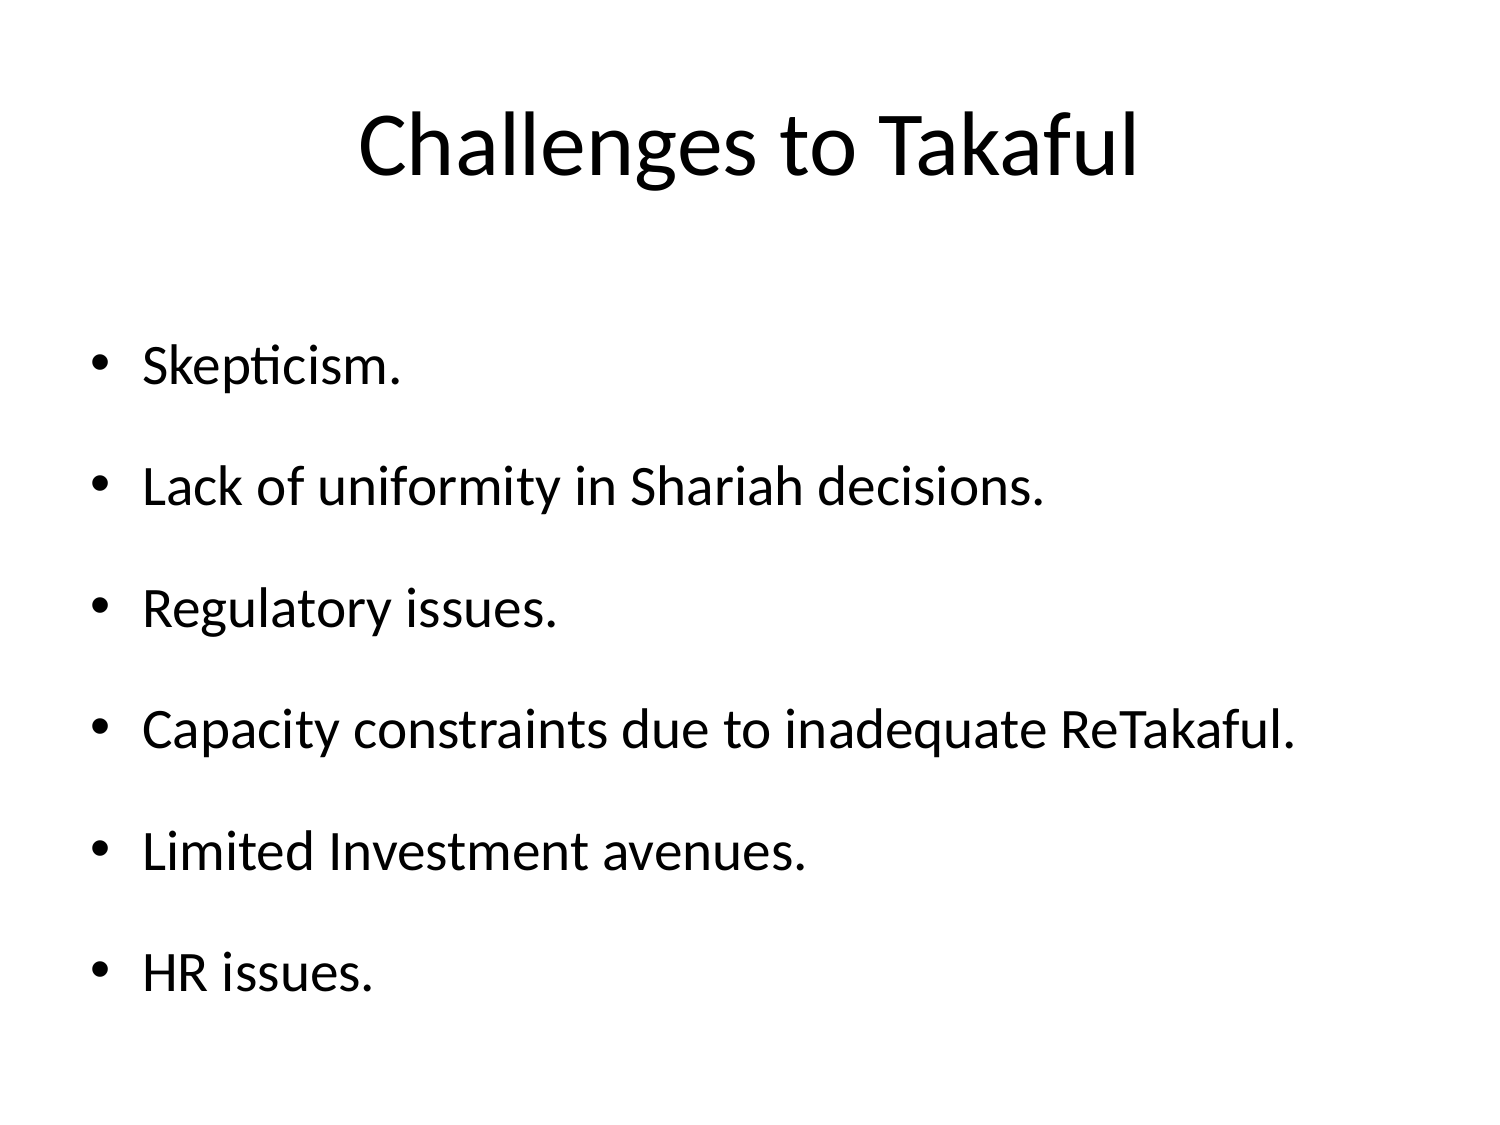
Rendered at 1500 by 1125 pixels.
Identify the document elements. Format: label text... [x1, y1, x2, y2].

title Challenges to Takaful [75, 45, 1425, 233]
list Skepticism. Lack of uniformity in Shariah decisions. Regulatory issues. Capacity constraints due to inadequate ReTakaful. Limited Investment avenues. HR issues. [75, 278, 1425, 1021]
